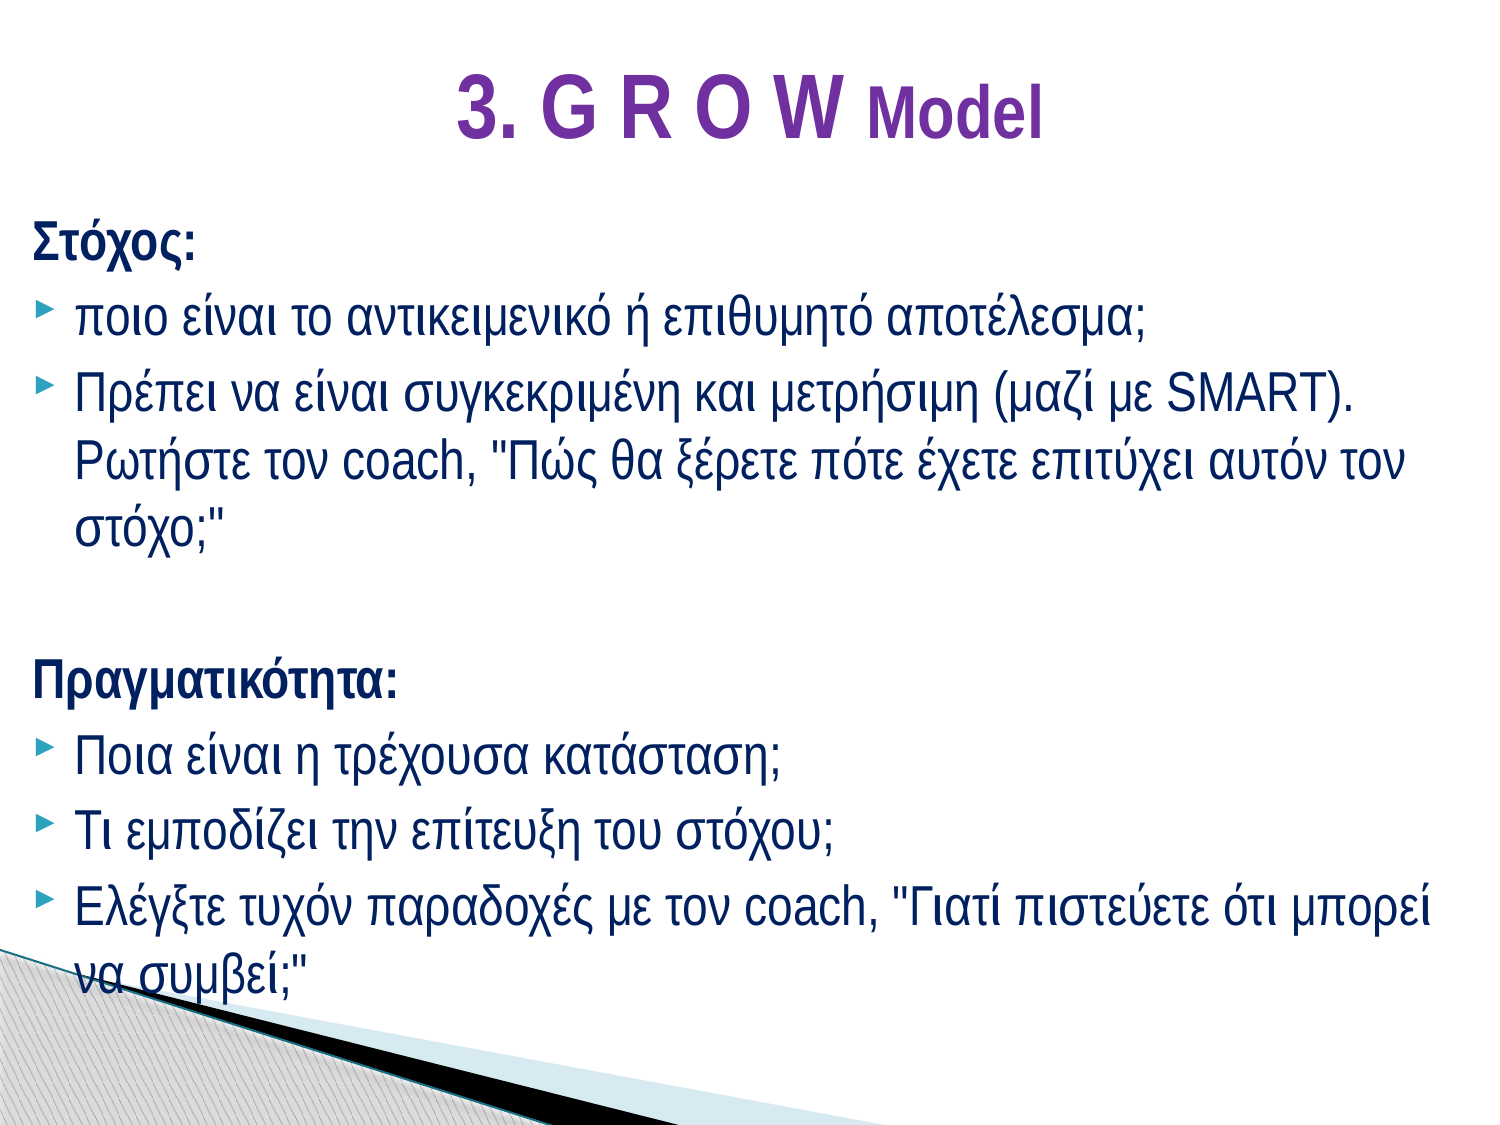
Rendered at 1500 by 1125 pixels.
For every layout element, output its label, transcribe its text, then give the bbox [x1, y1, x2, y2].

list Στόχος: ποιο είναι το αντικειμενικό ή επιθυμητό αποτέλεσμα; Πρέπει να είναι συγκεκριμένη και μετρήσιμη (μαζί με SMART). Ρωτήστε τον coach, "Πώς θα ξέρετε πότε έχετε επιτύχει αυτόν τον στόχο;" Πραγματικότητα: Ποια είναι η τρέχουσα κατάσταση; Τι εμποδίζει την επίτευξη του στόχου; Ελέγξτε τυχόν παραδοχές με τον coach, "Γιατί πιστεύετε ότι μπορεί να συμβεί;" [0, 196, 1500, 1125]
title 3. G R O W Model [17, 7, 1500, 196]
